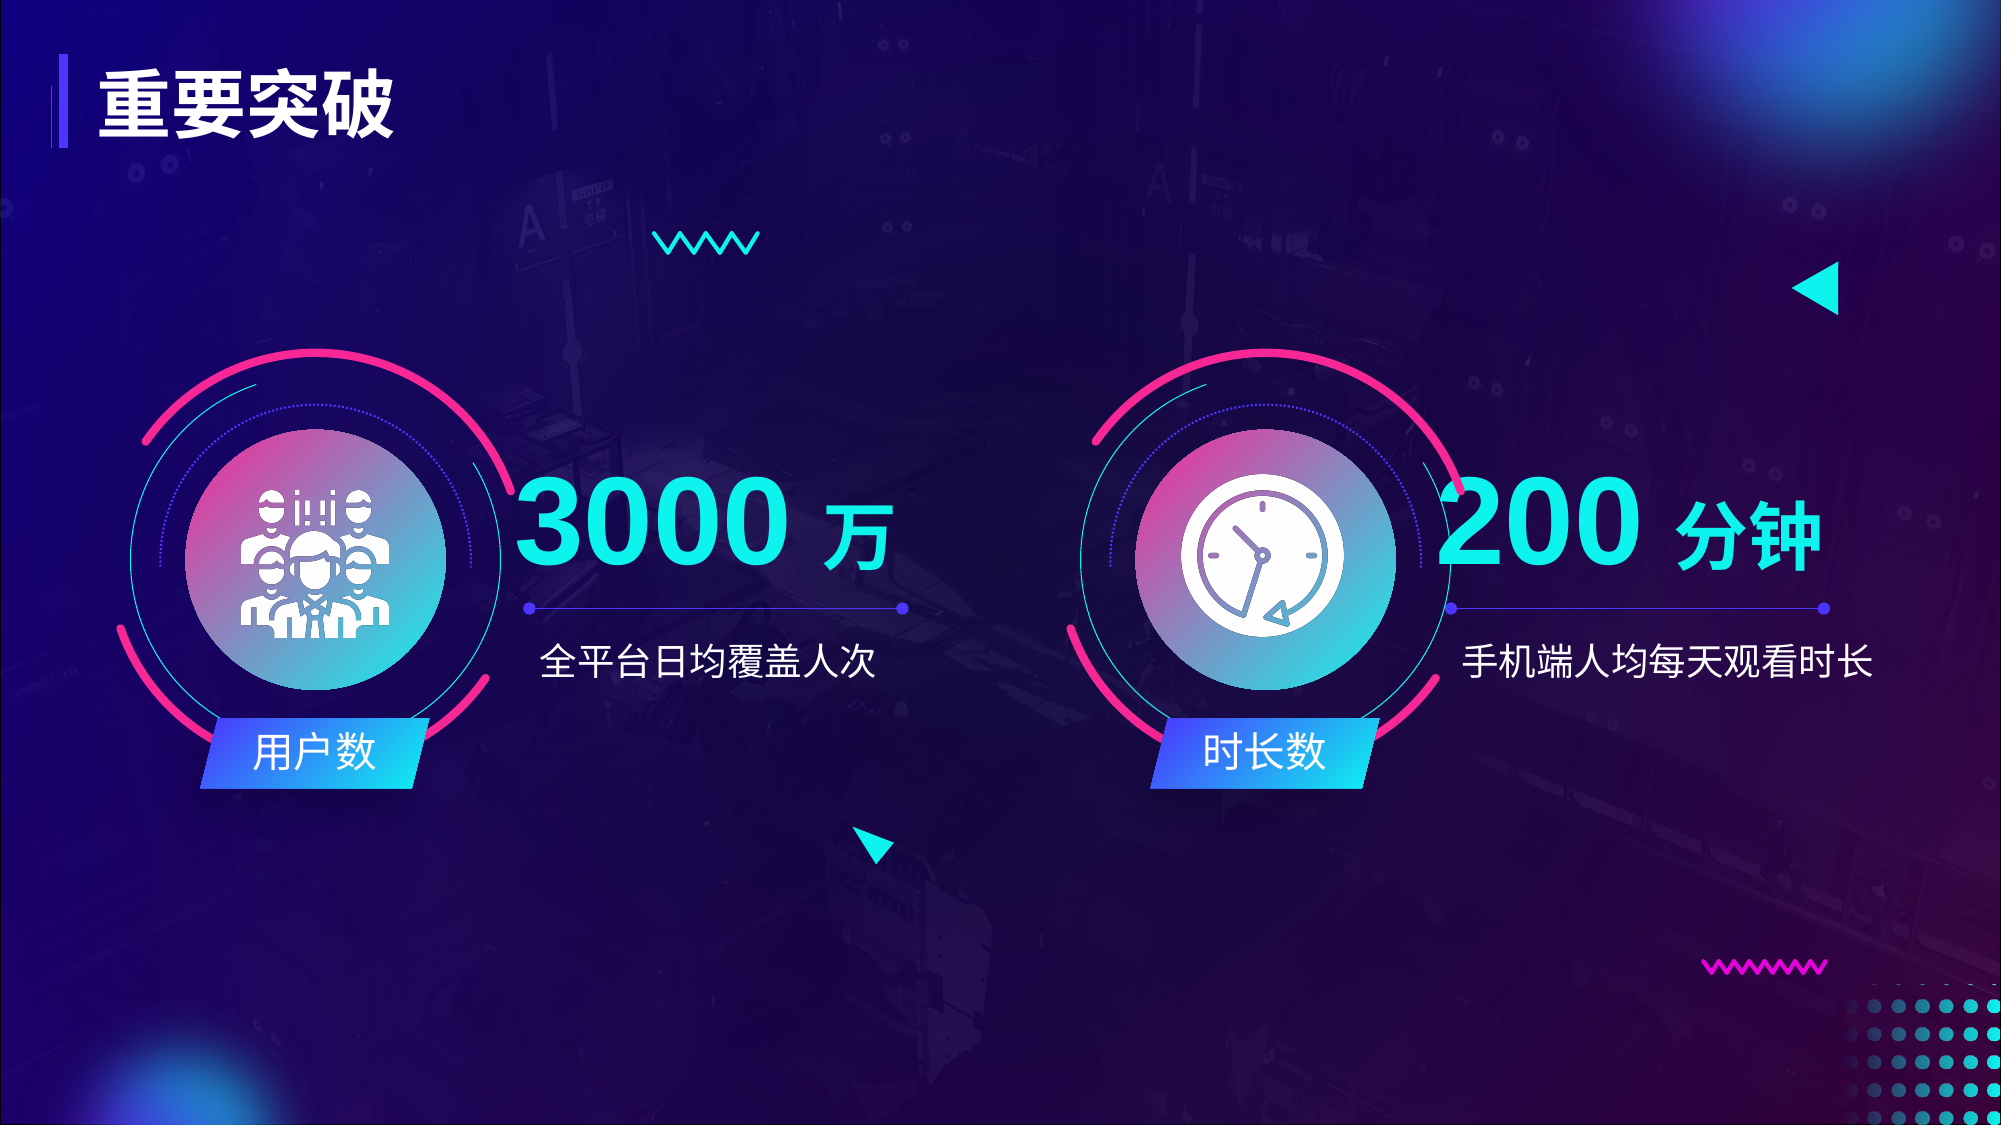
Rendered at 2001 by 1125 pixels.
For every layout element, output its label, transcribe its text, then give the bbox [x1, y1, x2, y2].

text_box [119, 621, 216, 734]
text_box [266, 403, 448, 513]
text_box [653, 233, 758, 253]
text_box 用户数 [237, 718, 393, 783]
text_box 3000万 [499, 431, 913, 597]
text_box [144, 351, 512, 498]
text_box [129, 383, 502, 717]
text_box [849, 824, 896, 867]
text_box [1094, 351, 1462, 498]
text_box [1069, 621, 1166, 735]
text_box 全平台日均覆盖人次 [524, 630, 893, 691]
text_box [1216, 403, 1398, 510]
text_box 手机端人均每天观看时长 [1446, 630, 1889, 691]
text_box [198, 717, 431, 790]
title 重要突破 [81, 59, 1807, 153]
text_box [417, 666, 487, 737]
text_box [1149, 717, 1381, 790]
text_box 时长数 [1187, 718, 1343, 783]
picture [0, 0, 2001, 1125]
text_box 200分钟 [1430, 431, 1839, 597]
text_box [1367, 666, 1437, 737]
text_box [1703, 961, 1826, 973]
text_box [1789, 259, 1840, 317]
text_box [1079, 383, 1452, 717]
